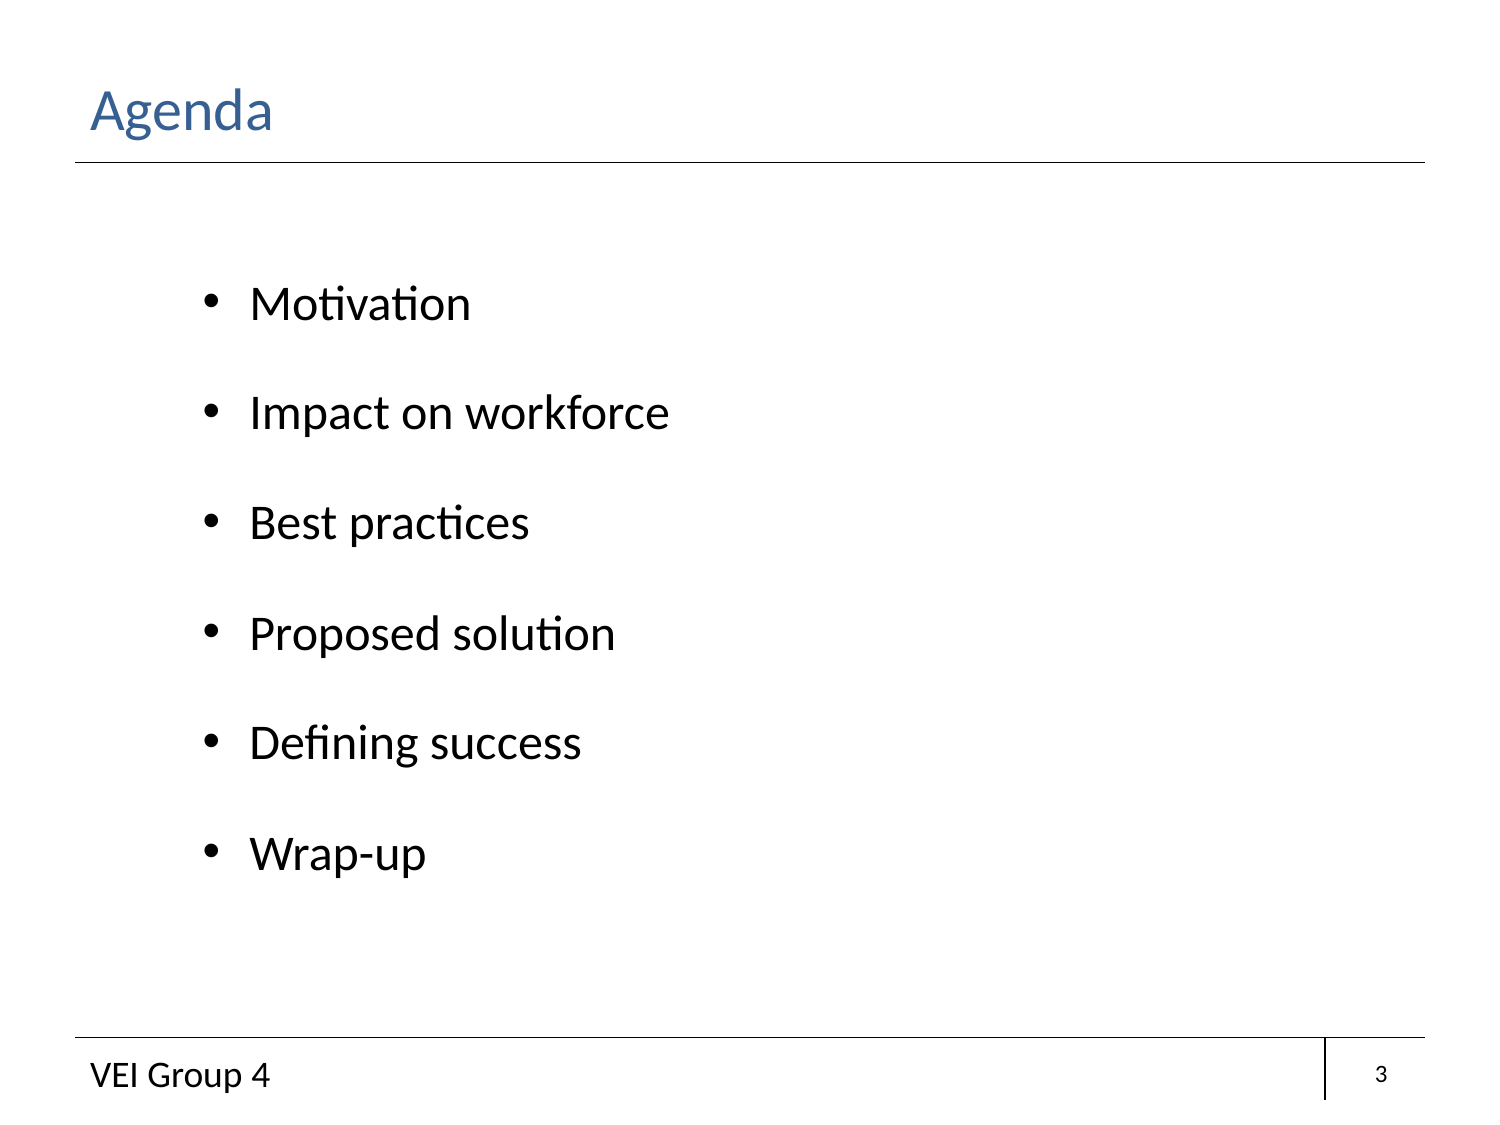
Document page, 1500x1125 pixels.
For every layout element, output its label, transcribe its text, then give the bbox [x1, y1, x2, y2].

slide_number 3 [1337, 1042, 1425, 1103]
text_box Motivation Impact on workforce Best practices Proposed solution Defining success Wrap-up [112, 262, 1388, 975]
title Agenda [75, 62, 1425, 150]
